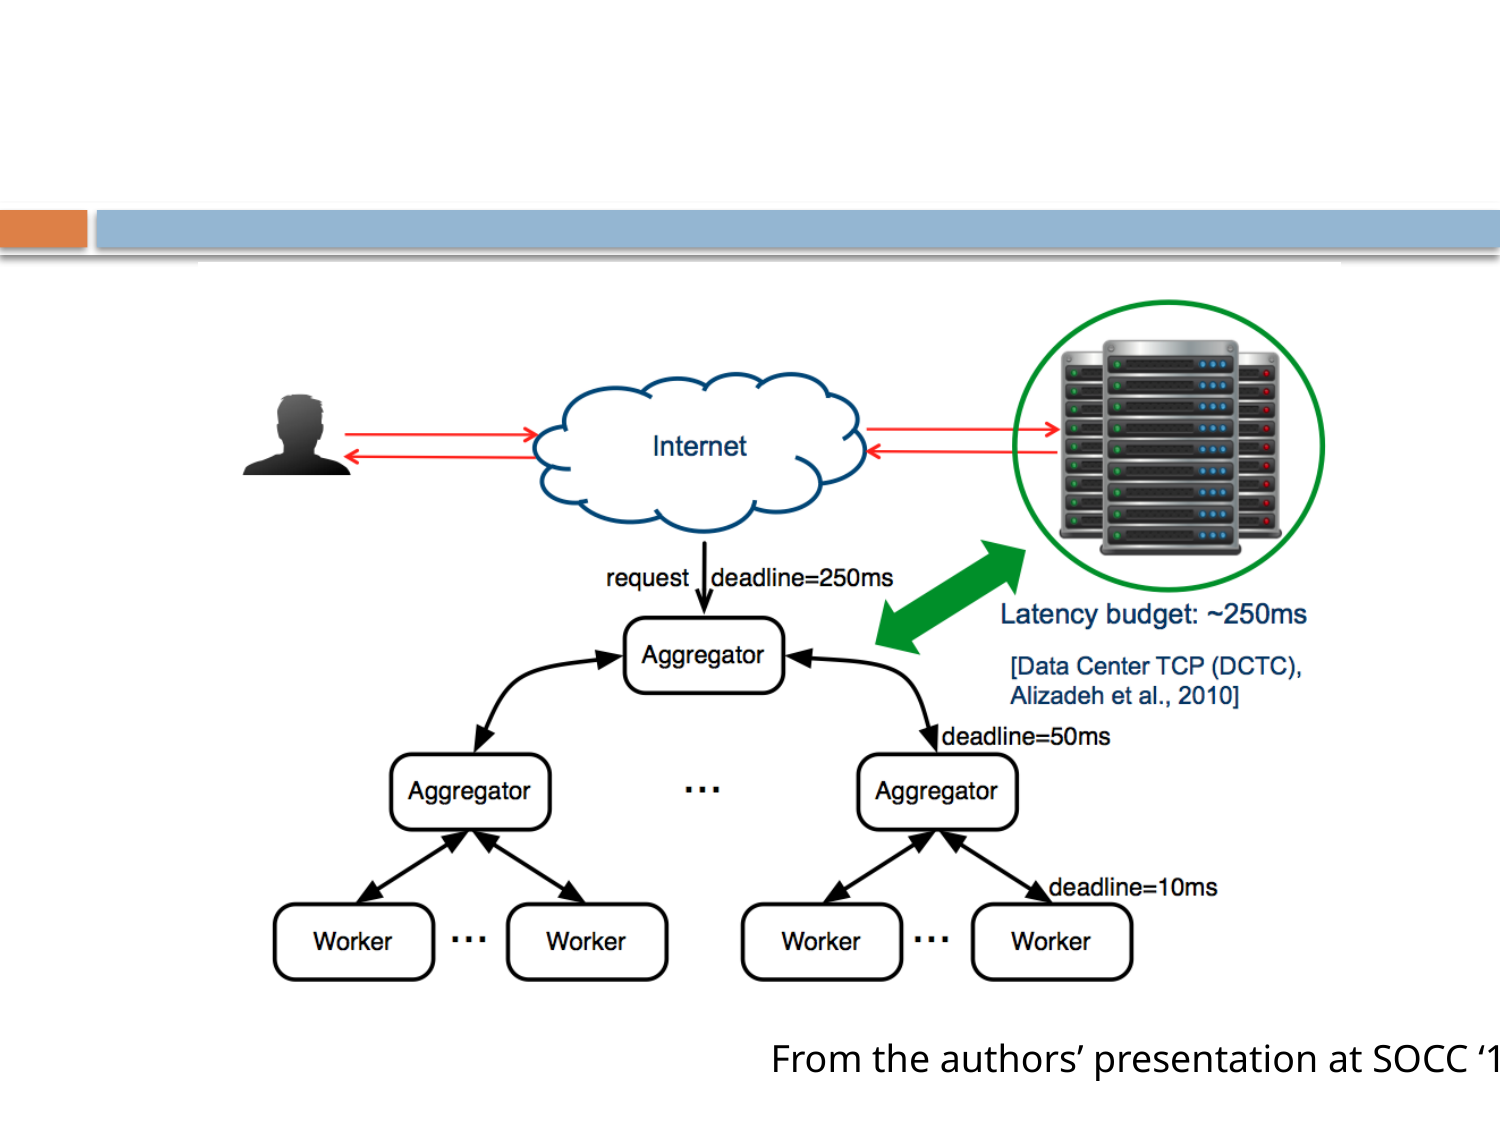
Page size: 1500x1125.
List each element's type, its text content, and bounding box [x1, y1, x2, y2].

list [100, 262, 1439, 1001]
text_box From the authors’ presentation at SOCC ‘13 [755, 1027, 1500, 1088]
